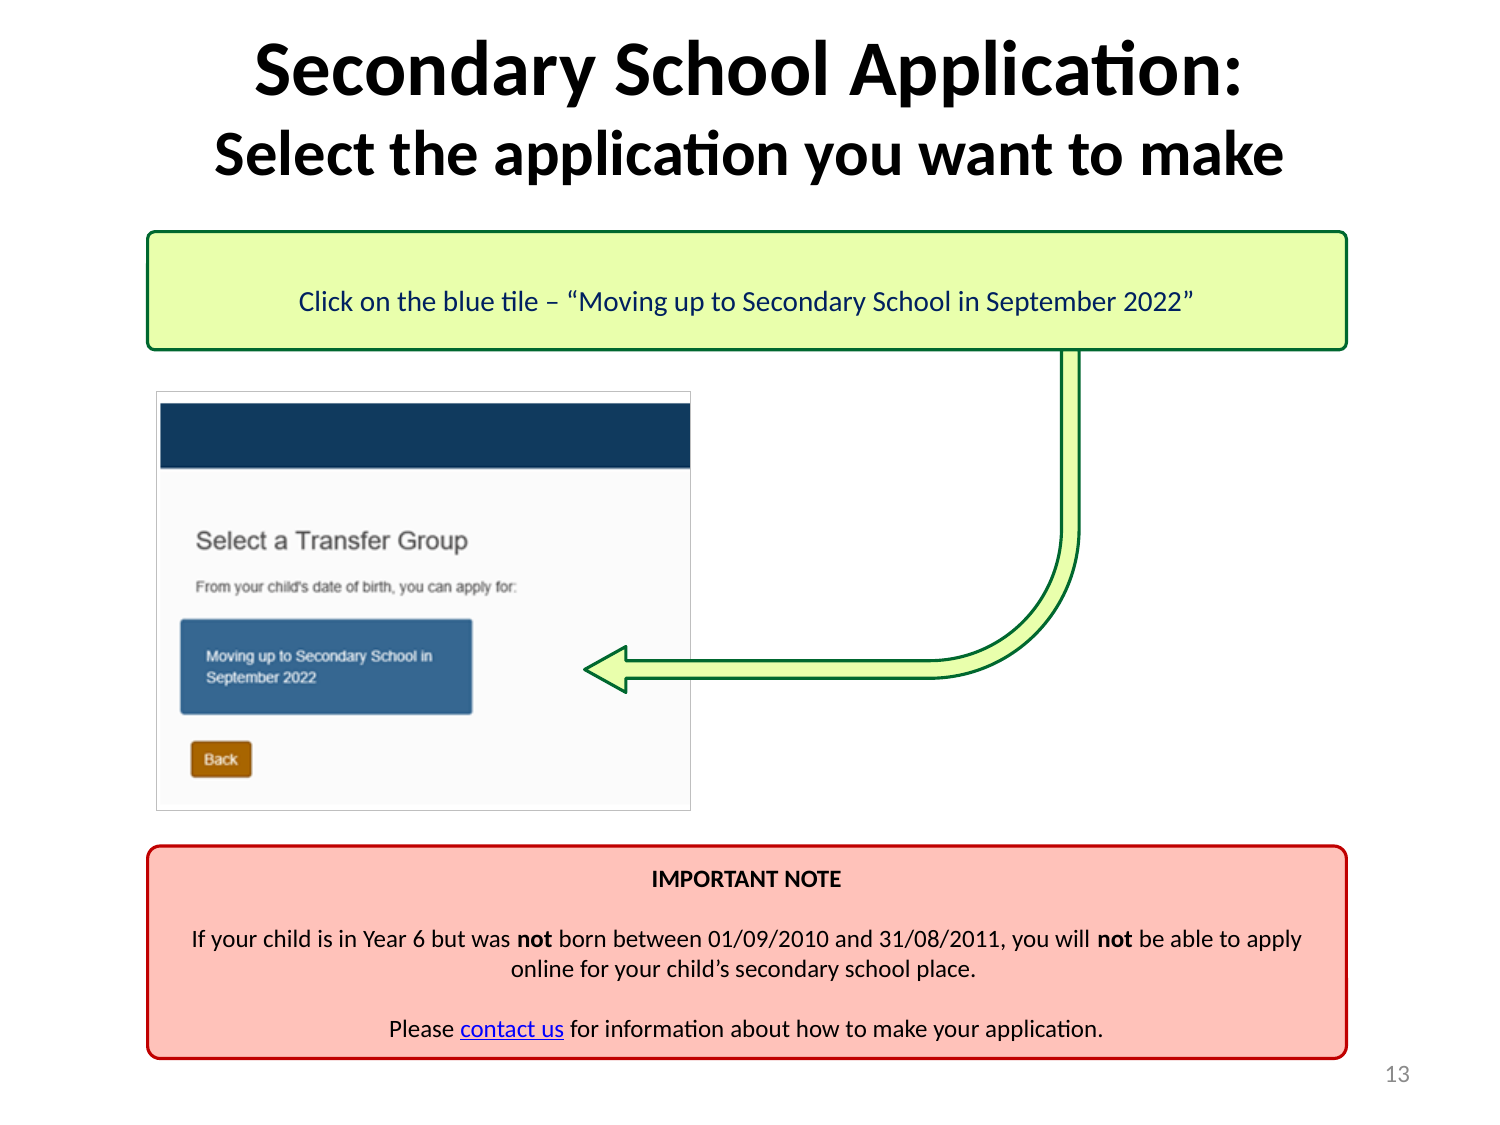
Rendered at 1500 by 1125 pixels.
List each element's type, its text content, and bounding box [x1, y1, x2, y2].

text_box IMPORTANT NOTE If your child is in Year 6 but was not born between 01/09/2010 and 31/08/2011, you will not be able to apply online for your child’s secondary school place. Please contact us for information about how to make your application. [145, 843, 1349, 1061]
picture [156, 391, 692, 811]
text_box [697, 347, 1082, 681]
title Secondary School Application: Select the application you want to make [75, 8, 1425, 197]
slide_number 13 [1074, 1042, 1425, 1103]
text_box Click on the blue tile – “Moving up to Secondary School in September 2022” [145, 229, 1349, 352]
